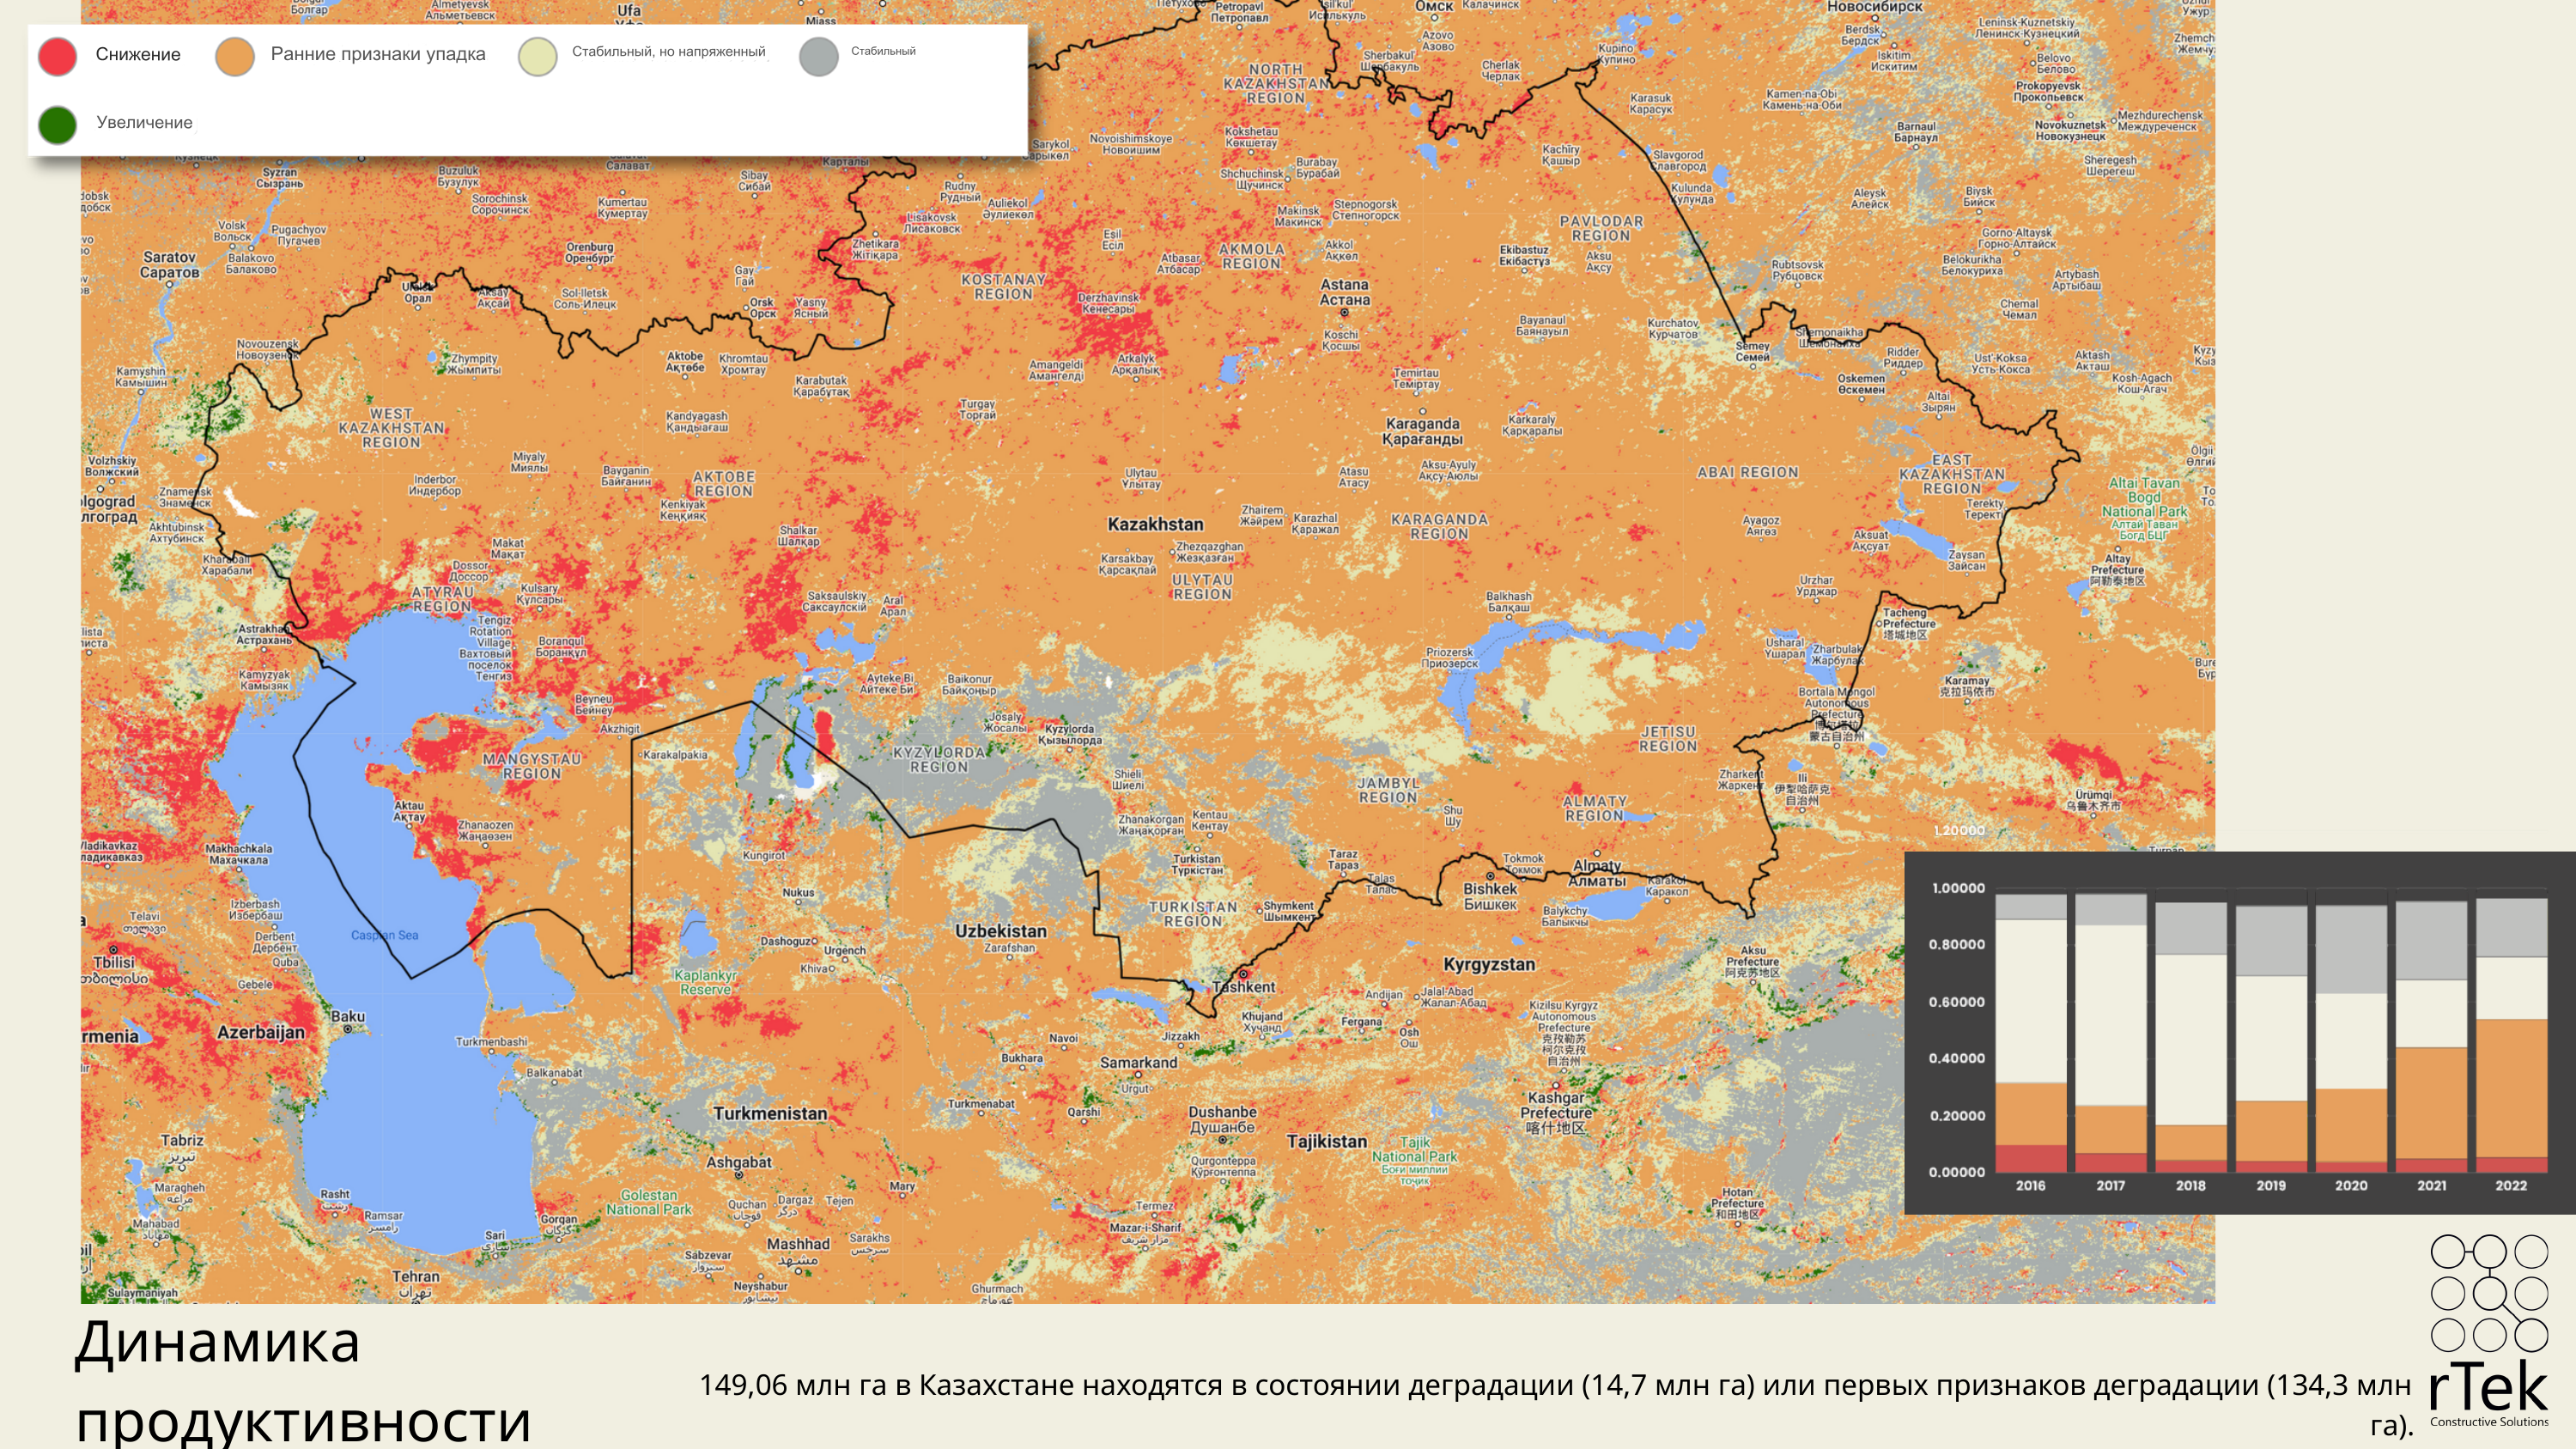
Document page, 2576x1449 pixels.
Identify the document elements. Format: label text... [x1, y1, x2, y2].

text_box Динамика продуктивности земли – 2023 г. [75, 1293, 774, 1449]
text_box [81, 0, 2216, 1304]
text_box [2431, 1258, 2549, 1426]
picture [0, 14, 1196, 188]
text_box 149,06 млн га в Казахстане находятся в состоянии деградации (14,7 млн га) или первых признаков деградации (134,3 млн га). Узбекистан, Кыргызстан и Таджикистан демонстрируют аналогичное долгосрочное снижение производительности. [665, 1361, 2415, 1449]
picture [1906, 767, 2576, 1251]
